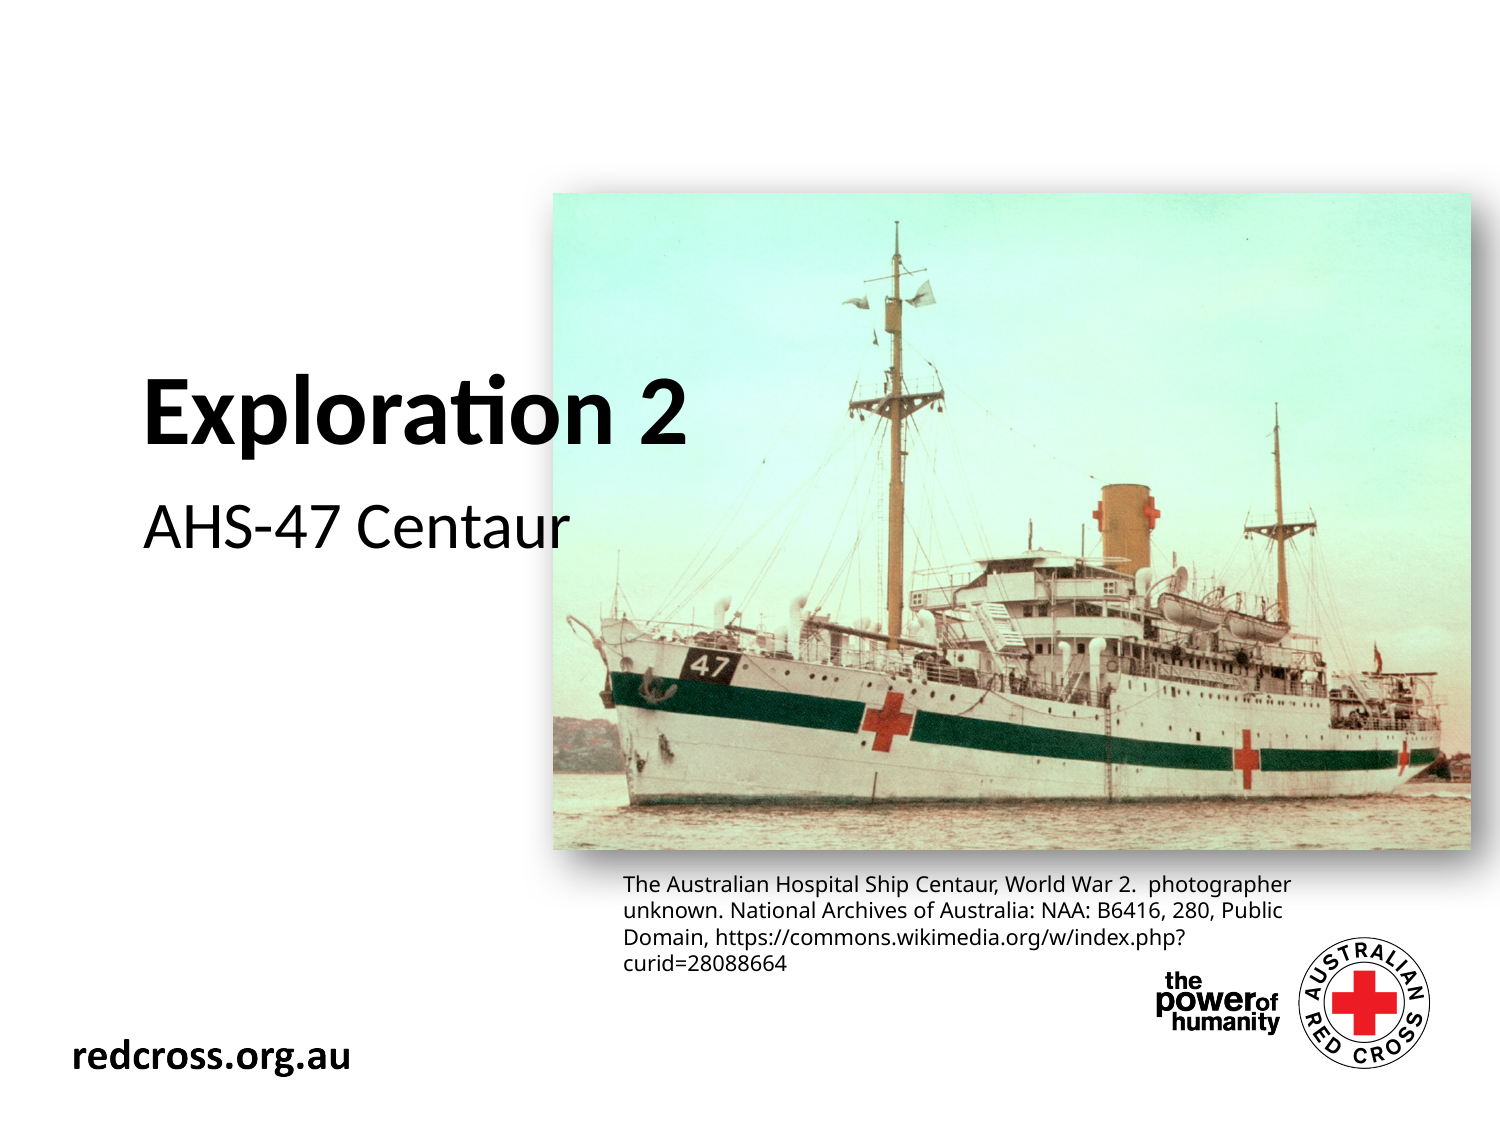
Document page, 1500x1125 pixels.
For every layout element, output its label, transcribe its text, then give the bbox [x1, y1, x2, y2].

text_box AHS-47 Centaur [128, 474, 548, 570]
text_box The Australian Hospital Ship Centaur, World War 2. photographer unknown. National Archives of Australia: NAA: B6416, 280, Public Domain, https://commons.wikimedia.org/w/index.php?curid=28088664 [608, 863, 1359, 983]
picture [0, 0, 1500, 1125]
title Exploration 2 [126, 350, 548, 554]
